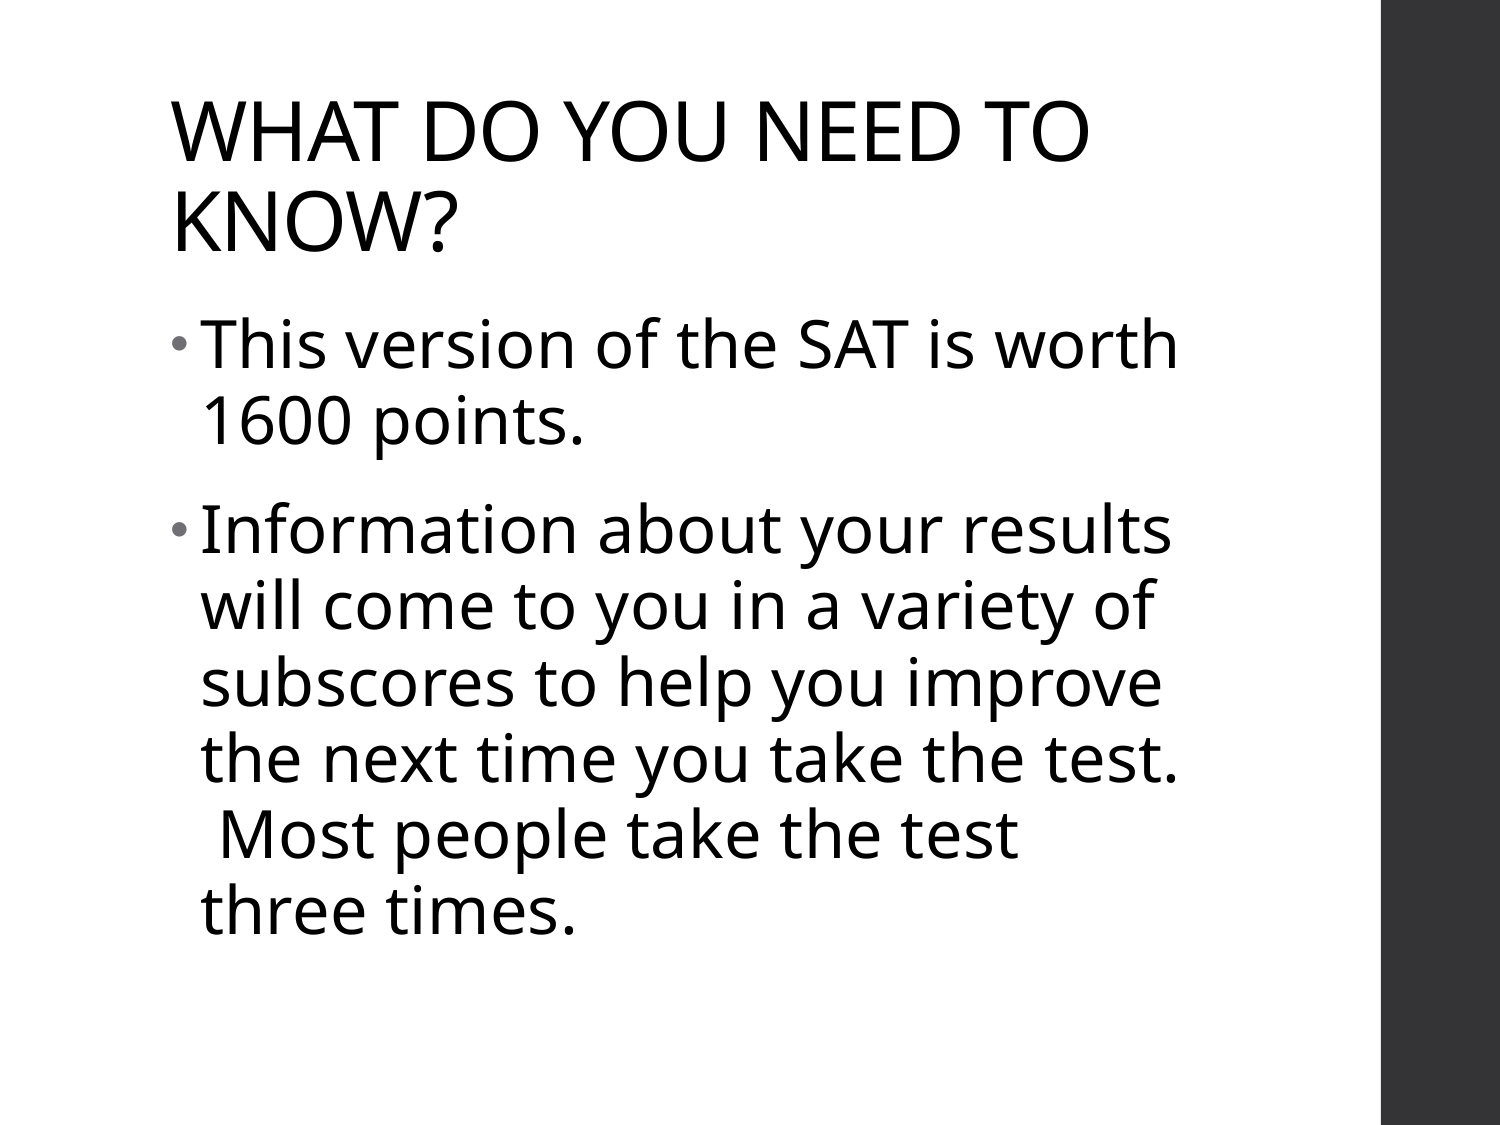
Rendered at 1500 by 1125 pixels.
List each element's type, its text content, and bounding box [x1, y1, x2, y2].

list This version of the SAT is worth 1600 points. Information about your results will come to you in a variety of subscores to help you improve the next time you take the test. Most people take the test three times. [155, 299, 1213, 1014]
title WHAT DO YOU NEED TO KNOW? [155, 60, 1348, 278]
